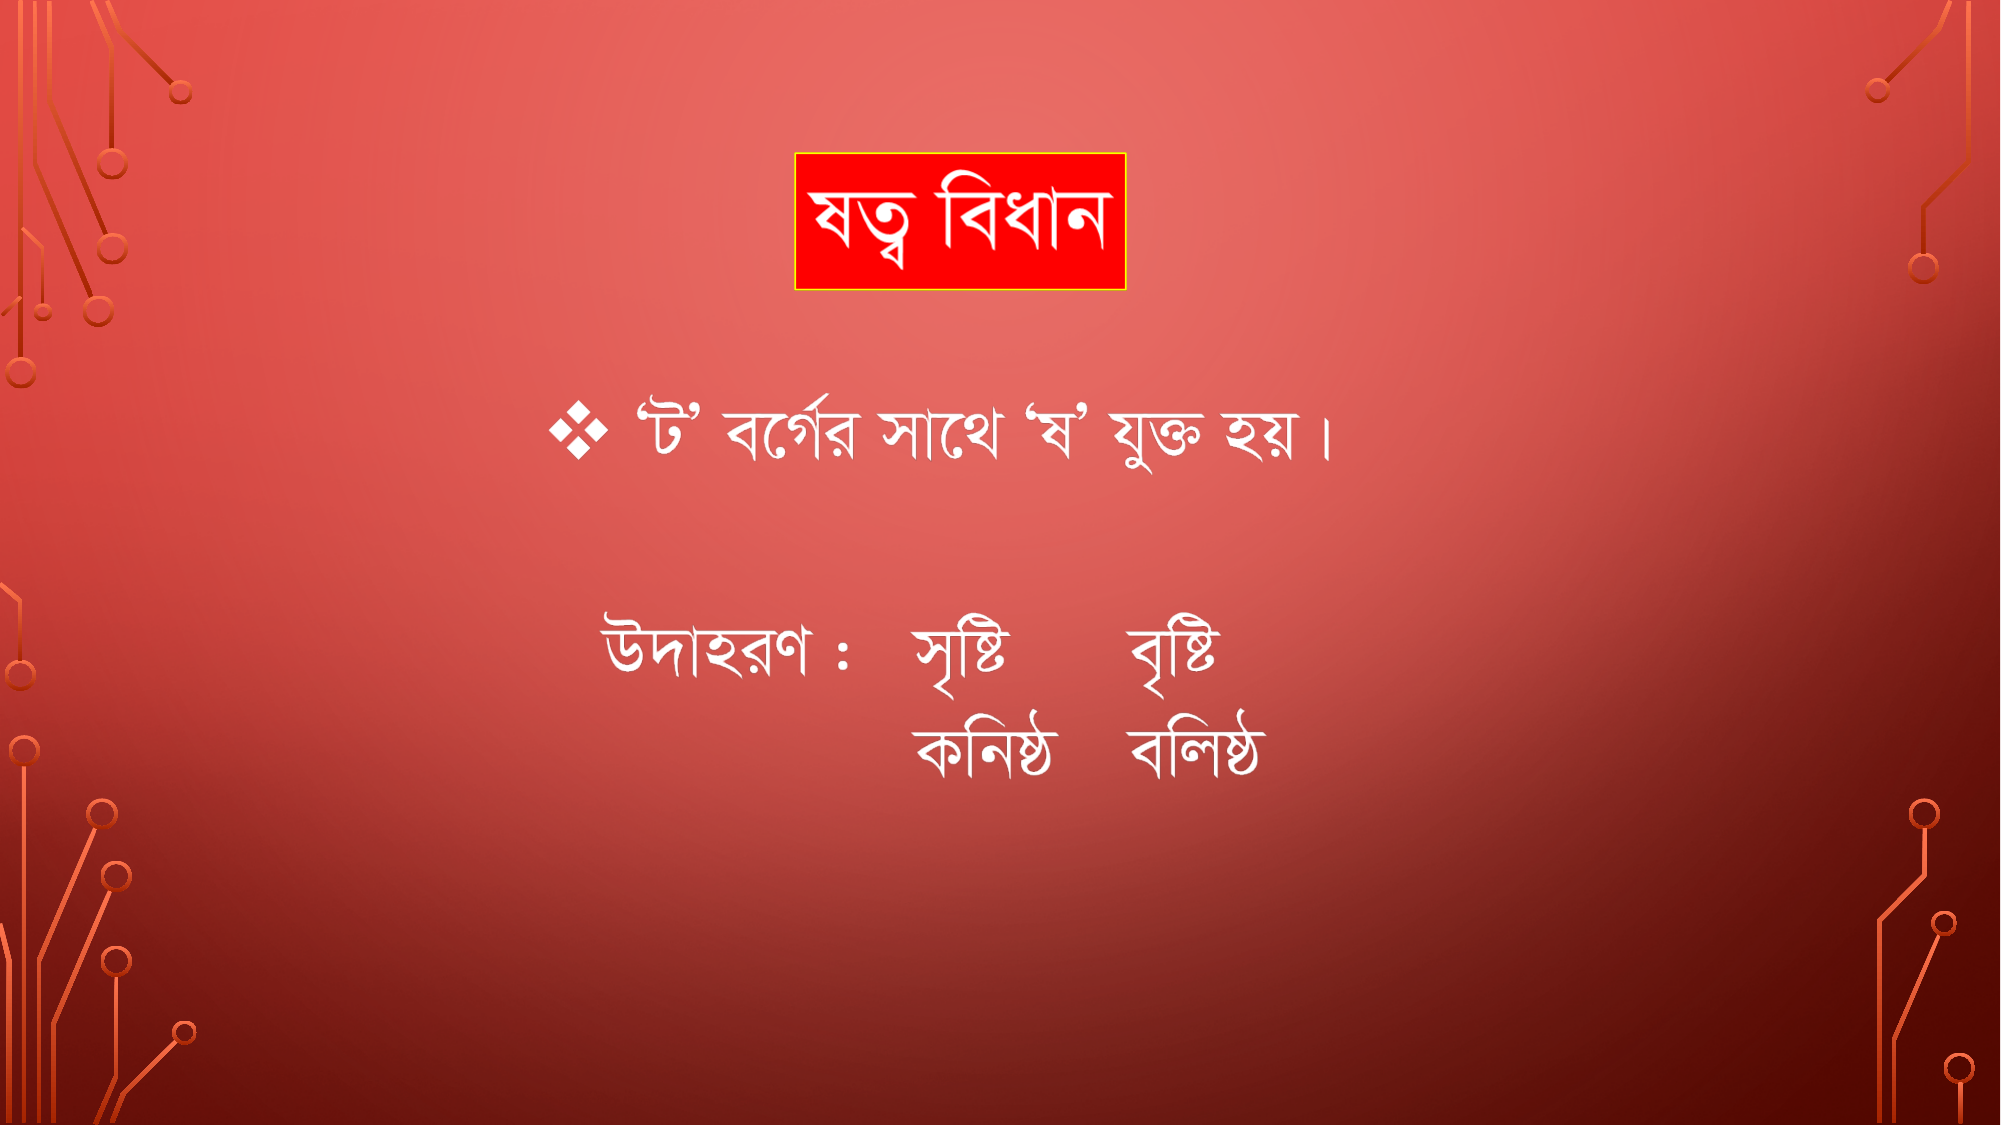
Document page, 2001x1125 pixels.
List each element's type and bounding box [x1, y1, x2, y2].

picture [750, 130, 1170, 343]
picture [494, 360, 1387, 538]
picture [552, 578, 1314, 856]
